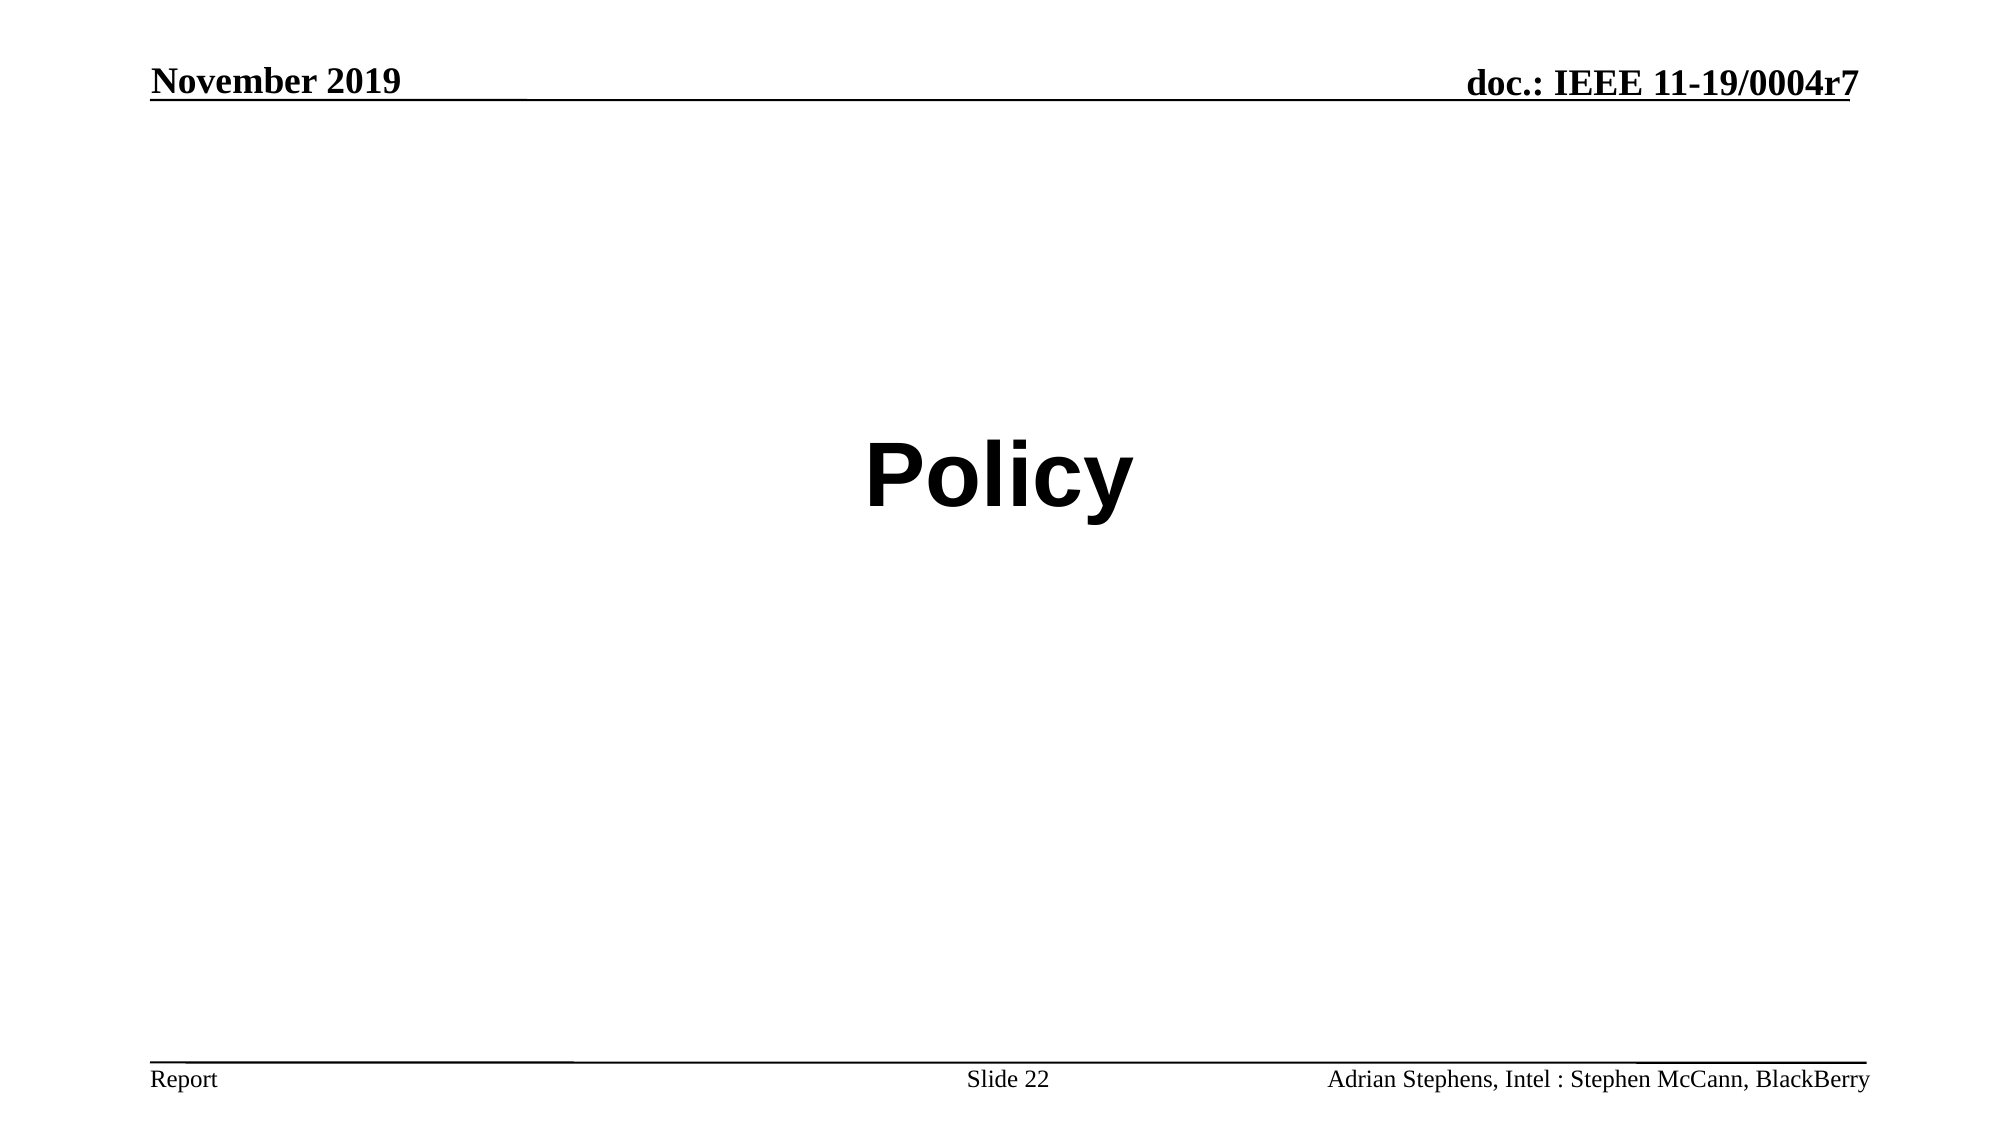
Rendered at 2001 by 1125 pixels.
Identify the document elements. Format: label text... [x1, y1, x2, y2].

title Policy [149, 349, 1851, 591]
slide_number Slide 22 [950, 1061, 1067, 1123]
footer Adrian Stephens, Intel : Stephen McCann, BlackBerry [1306, 1061, 1872, 1101]
text_box November 2019 [136, 48, 447, 95]
